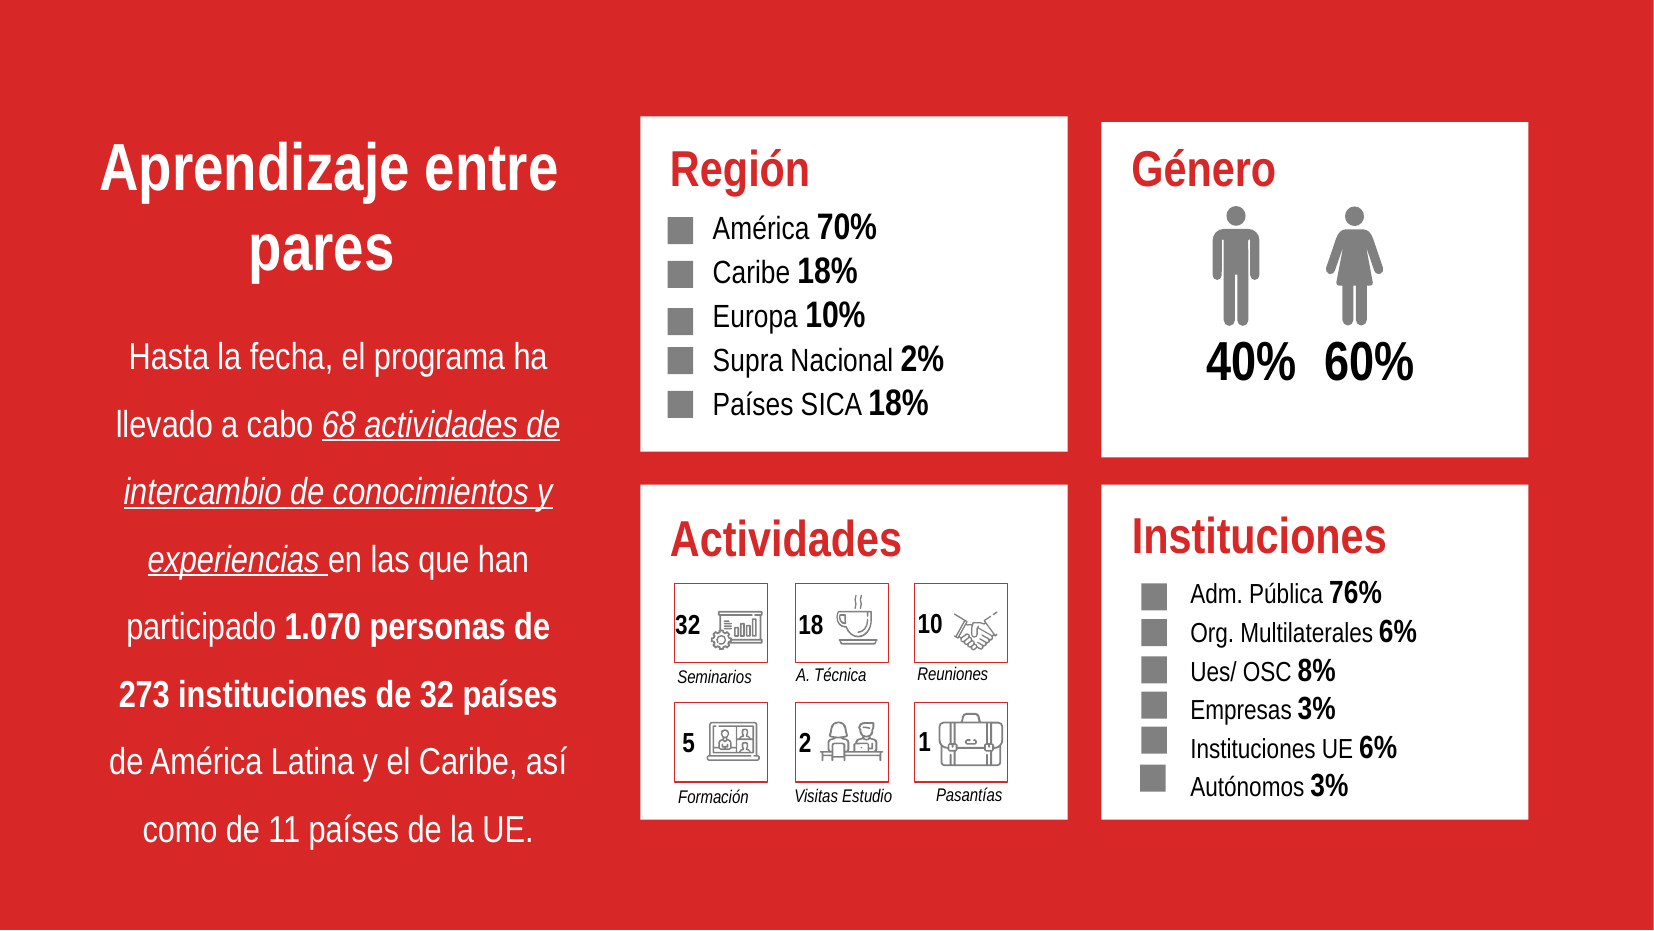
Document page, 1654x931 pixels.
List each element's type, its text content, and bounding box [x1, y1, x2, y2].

text_box [1139, 689, 1169, 721]
text_box Género [1115, 125, 1347, 208]
text_box Adm. Pública 76% Org. Multilaterales 6% Ues/ OSC 8% Empresas 3% Instituciones UE 6% Autónomos 3% [1173, 576, 1591, 798]
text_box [938, 712, 1004, 767]
text_box [640, 116, 1068, 452]
text_box 40% [1191, 317, 1309, 399]
text_box [794, 701, 891, 777]
text_box 5 [667, 717, 737, 766]
text_box 60% [1309, 317, 1450, 399]
text_box Hasta la fecha, el programa ha llevado a cabo 68 actividades de intercambio de conocimientos y experiencias en las que han participado 1.070 personas de 273 instituciones de 32 países de América Latina y el Caribe, así como de 11 países de la UE. [87, 302, 590, 858]
text_box Instituciones [1115, 492, 1408, 574]
text_box Formación [663, 777, 826, 815]
text_box 1 [903, 716, 934, 765]
text_box [1139, 581, 1169, 613]
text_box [819, 721, 884, 762]
text_box [666, 345, 695, 376]
text_box 2 [784, 717, 853, 766]
text_box Pasantías [921, 776, 1084, 813]
text_box Región [653, 125, 885, 208]
text_box 32 [660, 599, 730, 648]
text_box [673, 701, 770, 777]
text_box [666, 215, 695, 246]
text_box [912, 765, 941, 777]
text_box 10 [902, 598, 972, 647]
text_box [640, 484, 1068, 820]
text_box Aprendizaje entre pares [71, 116, 588, 292]
text_box Visitas Estudio [779, 777, 942, 814]
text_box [706, 721, 761, 762]
text_box Reuniones [902, 655, 1065, 692]
text_box [1139, 725, 1169, 756]
text_box A. Técnica [781, 656, 944, 693]
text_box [710, 610, 763, 651]
text_box [673, 581, 770, 657]
text_box [912, 581, 1010, 655]
text_box 18 [783, 599, 832, 647]
text_box [1101, 122, 1529, 458]
text_box [1139, 654, 1169, 685]
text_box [953, 611, 998, 651]
text_box [666, 389, 695, 420]
text_box [794, 581, 891, 656]
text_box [1212, 205, 1385, 327]
text_box [666, 259, 695, 290]
text_box [1101, 484, 1529, 820]
text_box Actividades [653, 495, 972, 578]
text_box Seminarios [662, 657, 825, 695]
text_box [836, 594, 878, 645]
text_box [912, 701, 1010, 776]
text_box [1139, 617, 1169, 648]
text_box [1138, 762, 1168, 794]
text_box [666, 306, 695, 337]
text_box América 70% Caribe 18% Europa 10% Supra Nacional 2% Países SICA 18% [696, 202, 1073, 424]
